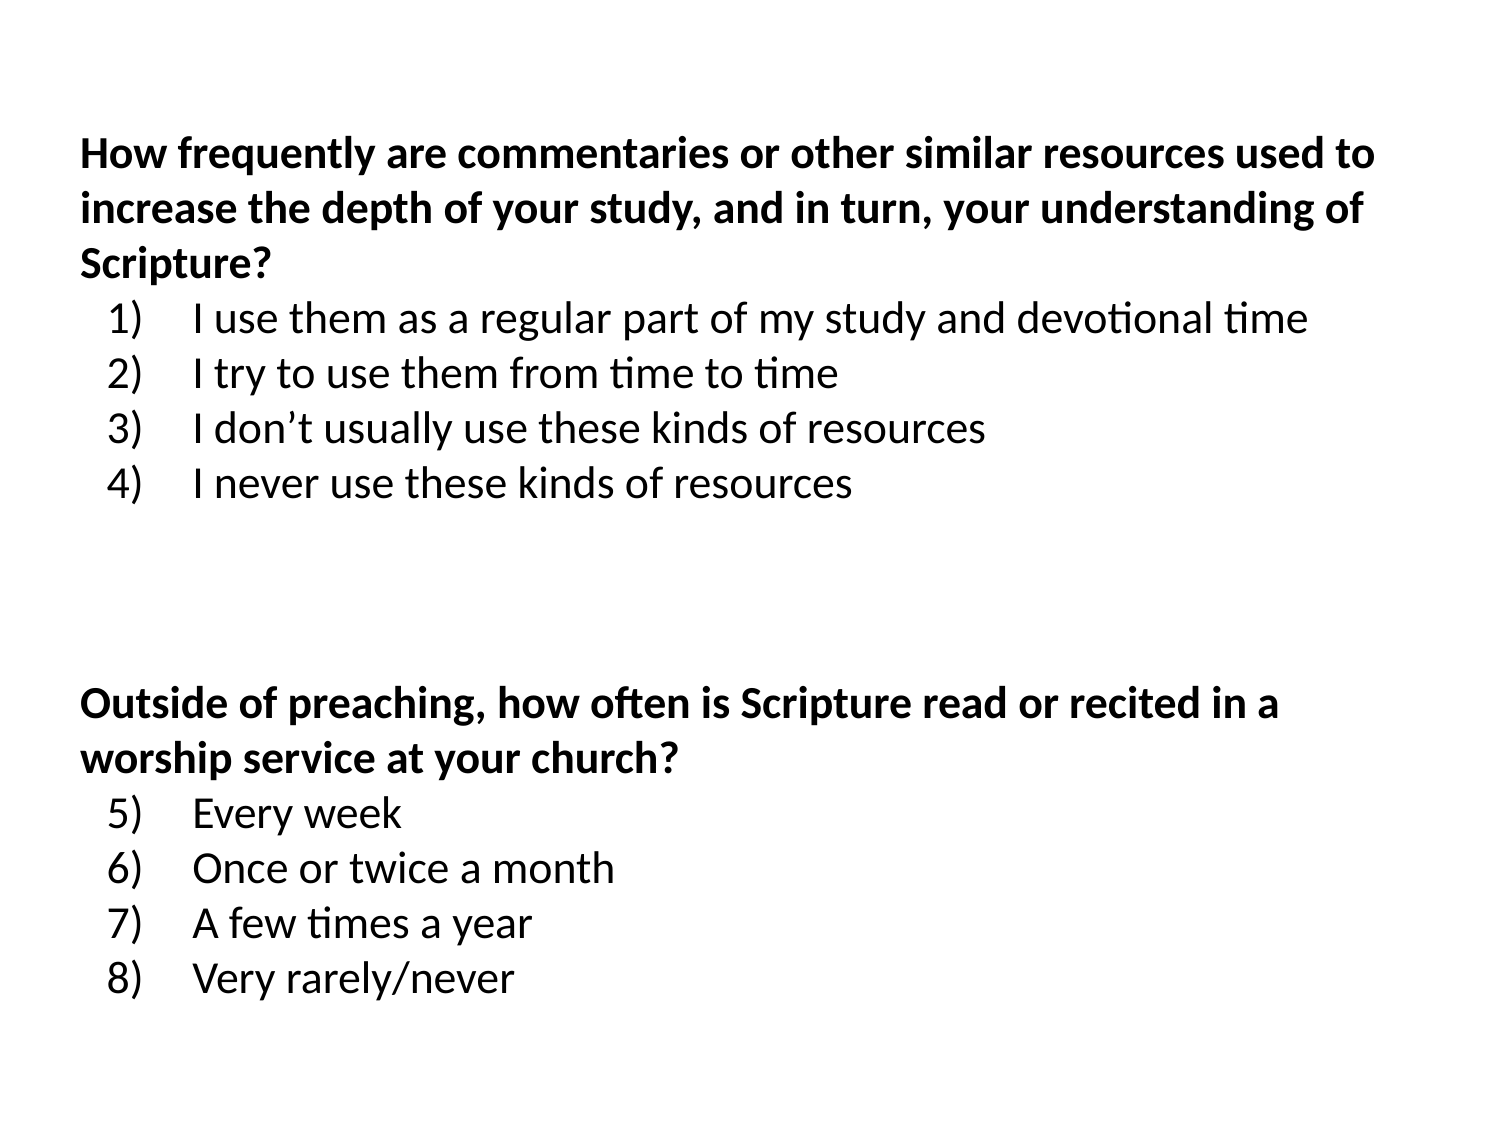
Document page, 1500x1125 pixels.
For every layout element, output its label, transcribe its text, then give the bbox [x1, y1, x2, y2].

text_box How frequently are commentaries or other similar resources used to increase the depth of your study, and in turn, your understanding of Scripture? I use them as a regular part of my study and devotional time I try to use them from time to time I don’t usually use these kinds of resources I never use these kinds of resources Outside of preaching, how often is Scripture read or recited in a worship service at your church? Every week Once or twice a month A few times a year Very rarely/never [74, 116, 1426, 1009]
